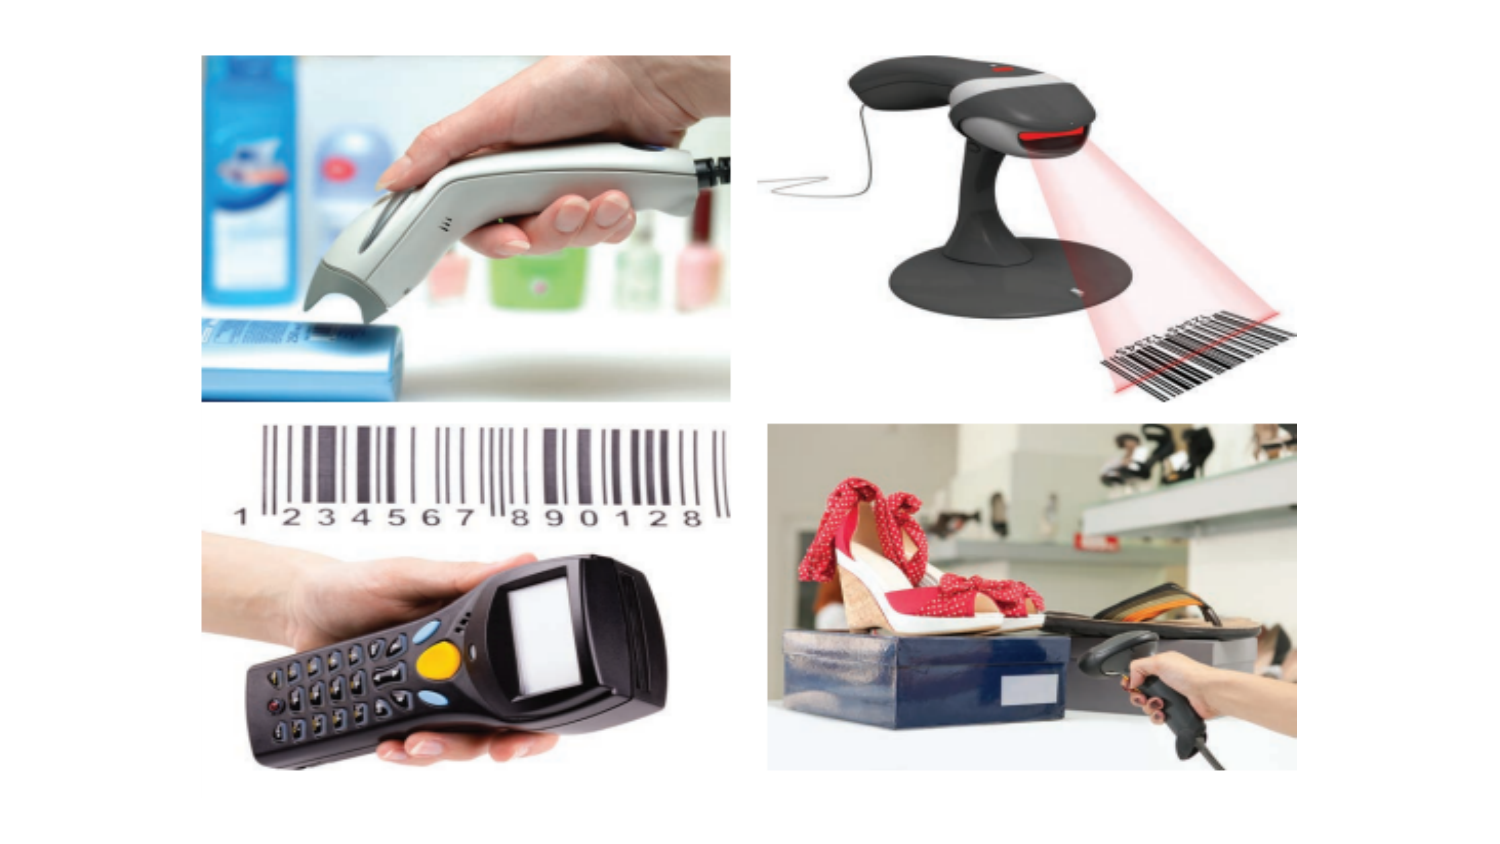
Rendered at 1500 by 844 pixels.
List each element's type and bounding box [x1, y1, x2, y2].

picture [200, 54, 1297, 798]
